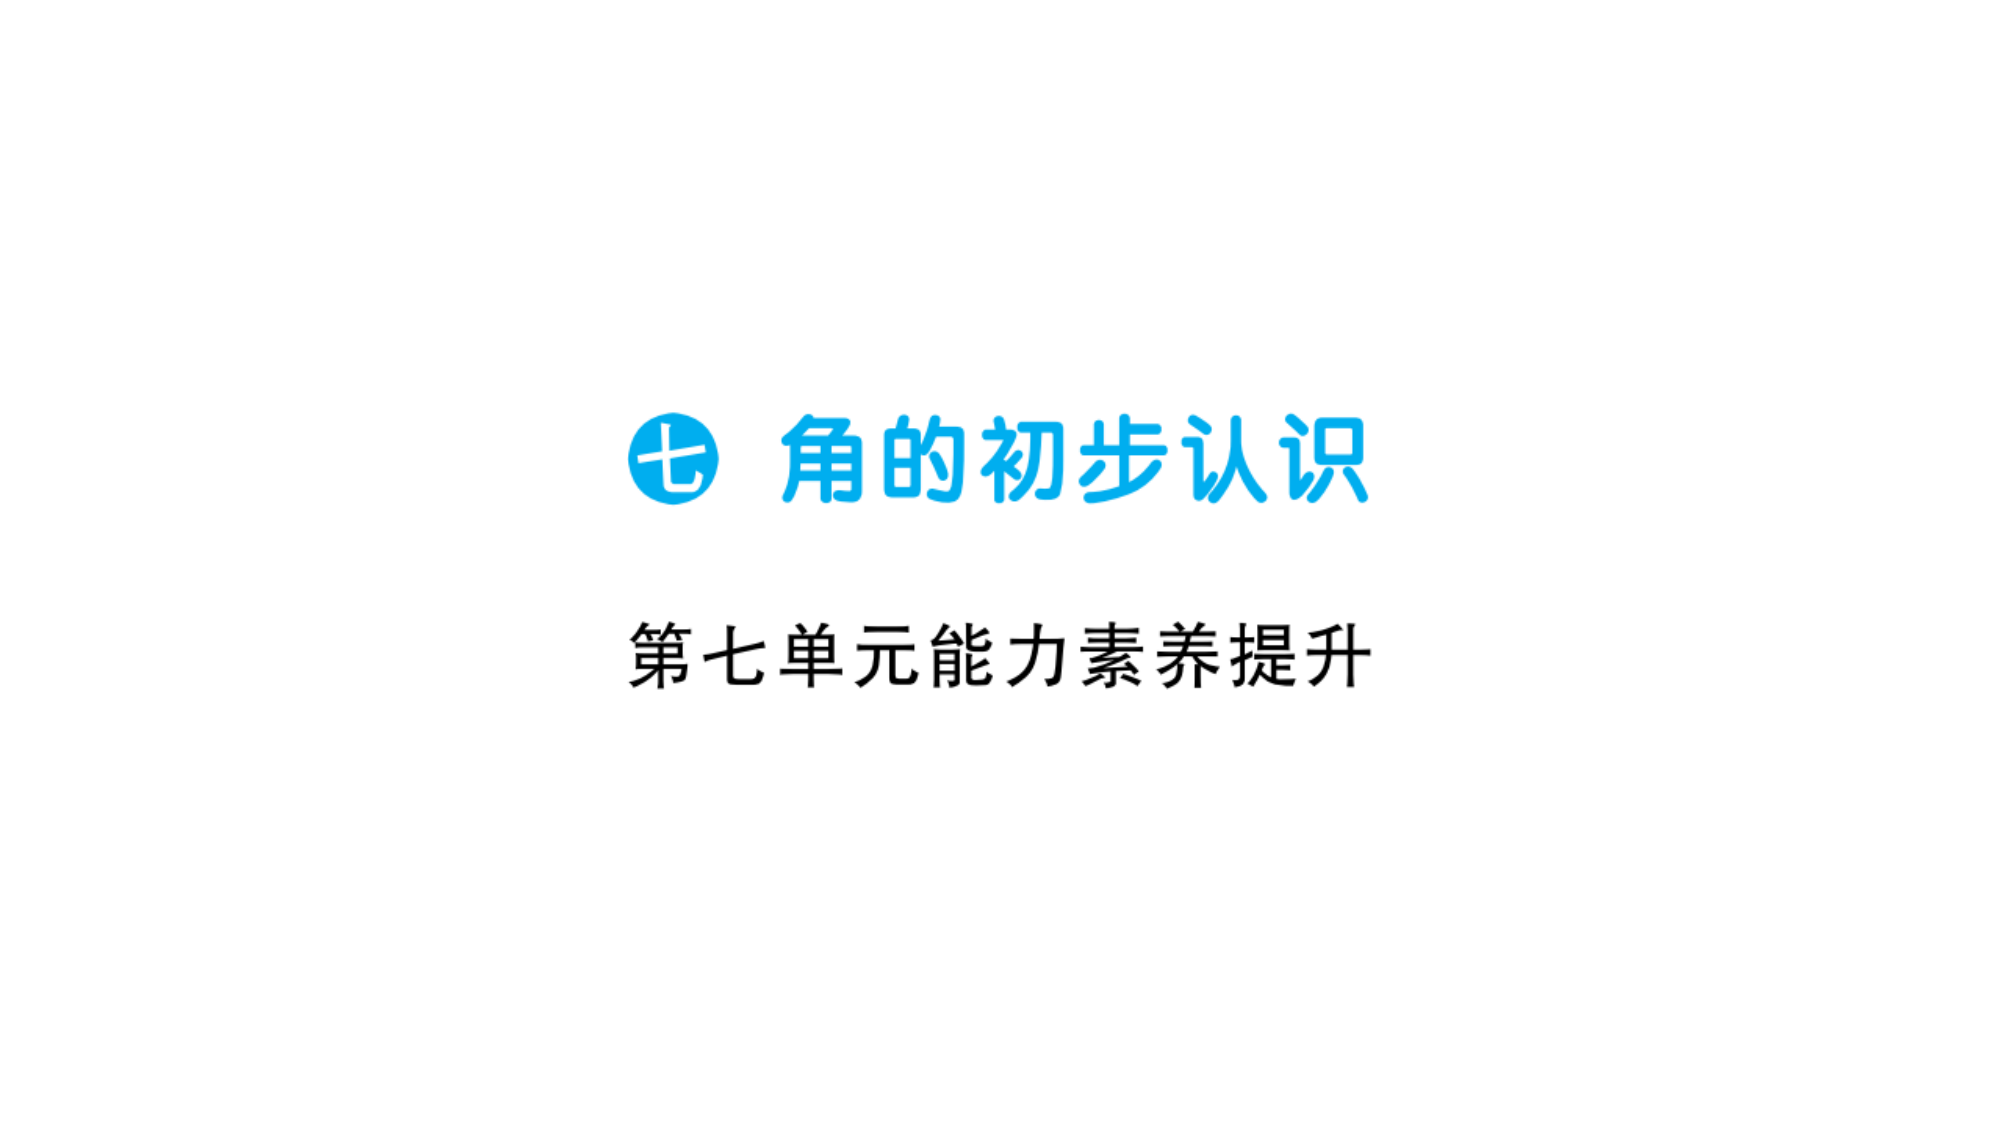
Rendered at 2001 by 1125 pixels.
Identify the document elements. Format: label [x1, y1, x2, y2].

picture [625, 617, 1375, 693]
picture [627, 408, 1373, 508]
